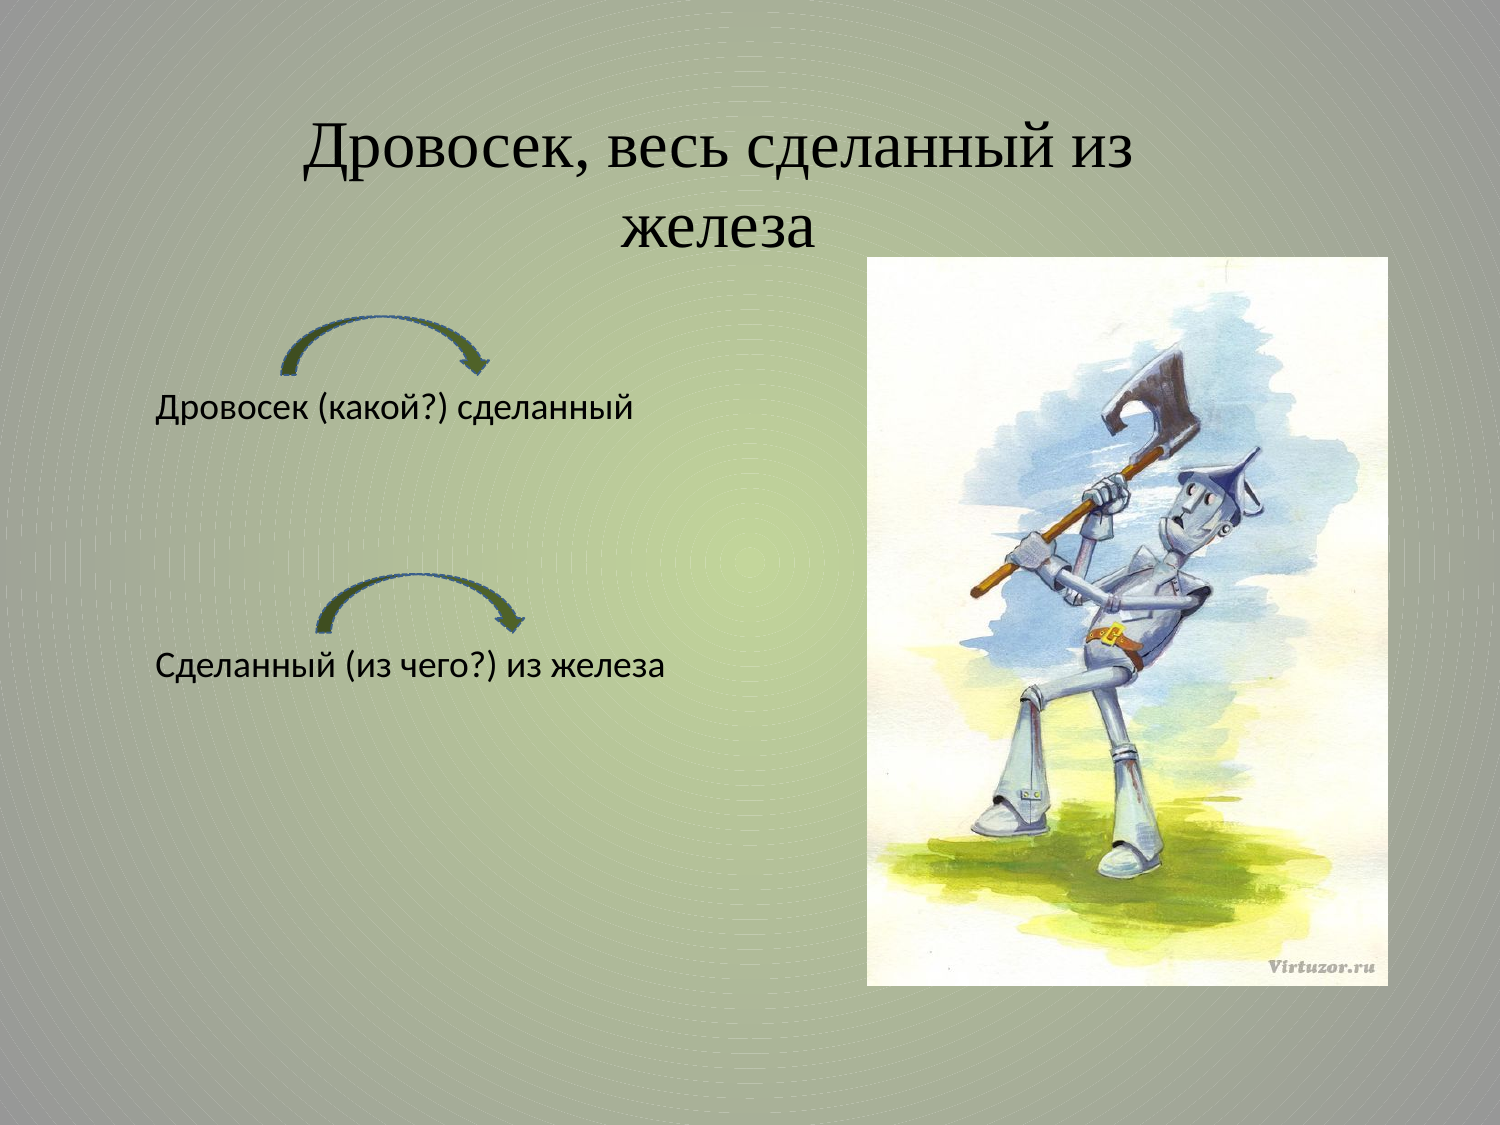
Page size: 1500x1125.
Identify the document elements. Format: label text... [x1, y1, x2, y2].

text_box [280, 315, 490, 376]
text_box [318, 573, 526, 634]
text_box [315, 620, 325, 634]
text_box Дровосек, весь сделанный из железа [210, 93, 1227, 314]
picture [866, 257, 1388, 987]
text_box Дровосек (какой?) сделанный [140, 374, 680, 480]
text_box Сделанный (из чего?) из железа [140, 632, 704, 738]
